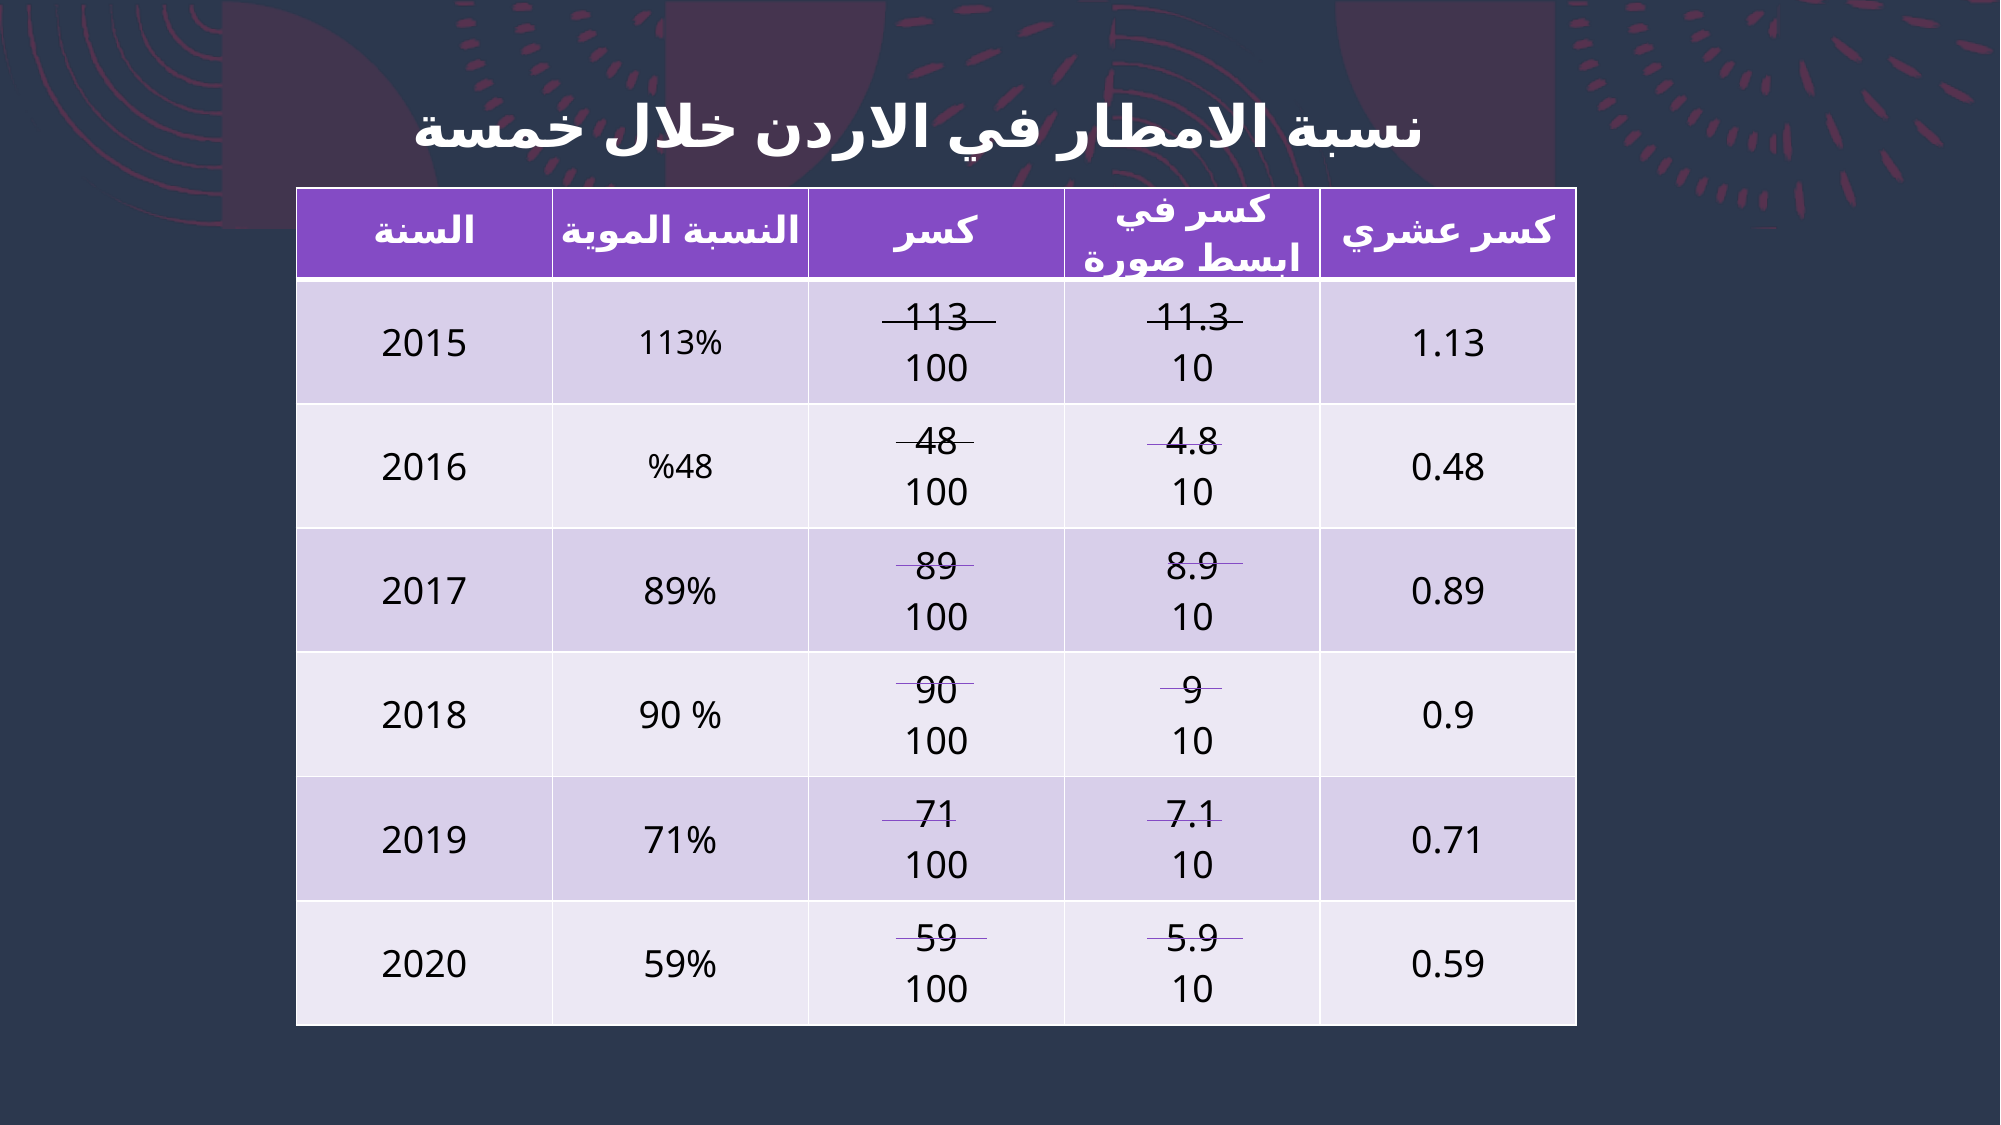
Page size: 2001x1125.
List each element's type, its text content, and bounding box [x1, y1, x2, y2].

table_cell 90 100 [809, 653, 1064, 776]
table_cell 0.48 [1321, 405, 1575, 527]
table_cell 2015 [297, 282, 552, 403]
text_box نسبة الامطار في الاردن خلال خمسة سنين [347, 82, 1491, 187]
table_cell 2020 [297, 902, 552, 1024]
table_cell 8.9 10 [1065, 529, 1319, 651]
table_cell %48 [553, 405, 808, 527]
table_cell 90 % [553, 653, 808, 776]
table_cell 2016 [297, 405, 552, 527]
table_cell 59% [553, 902, 808, 1024]
table_cell 1.13 [1321, 282, 1575, 403]
table_header كسر عشري [1321, 189, 1575, 277]
table_cell 2019 [297, 777, 552, 900]
table_cell 11.3 10 [1065, 282, 1319, 403]
table_cell 0.9 [1321, 653, 1575, 776]
table_cell 71 100 [809, 777, 1064, 900]
table_cell 0.71 [1321, 777, 1575, 900]
table_cell 5.9 10 [1065, 902, 1319, 1024]
table_cell 0.89 [1321, 529, 1575, 651]
table_cell 59 100 [809, 902, 1064, 1024]
table_cell 9 10 [1065, 653, 1319, 776]
table_header النسبة الموية [553, 189, 808, 277]
table_cell 89 100 [809, 529, 1064, 651]
table_cell 113 100 [809, 282, 1064, 403]
table_cell 48 100 [809, 405, 1064, 527]
table_header السنة [297, 189, 552, 277]
table_cell 113% [553, 282, 808, 403]
table_cell 4.8 10 [1065, 405, 1319, 527]
table_cell 89% [553, 529, 808, 651]
table_cell 71% [553, 777, 808, 900]
table_cell 0.59 [1321, 902, 1575, 1024]
table_cell 2018 [297, 653, 552, 776]
table_cell 7.1 10 [1065, 777, 1319, 900]
table_header كسر [809, 189, 1064, 277]
table_cell 2017 [297, 529, 552, 651]
table_header كسر في ابسط صورة [1065, 189, 1319, 277]
